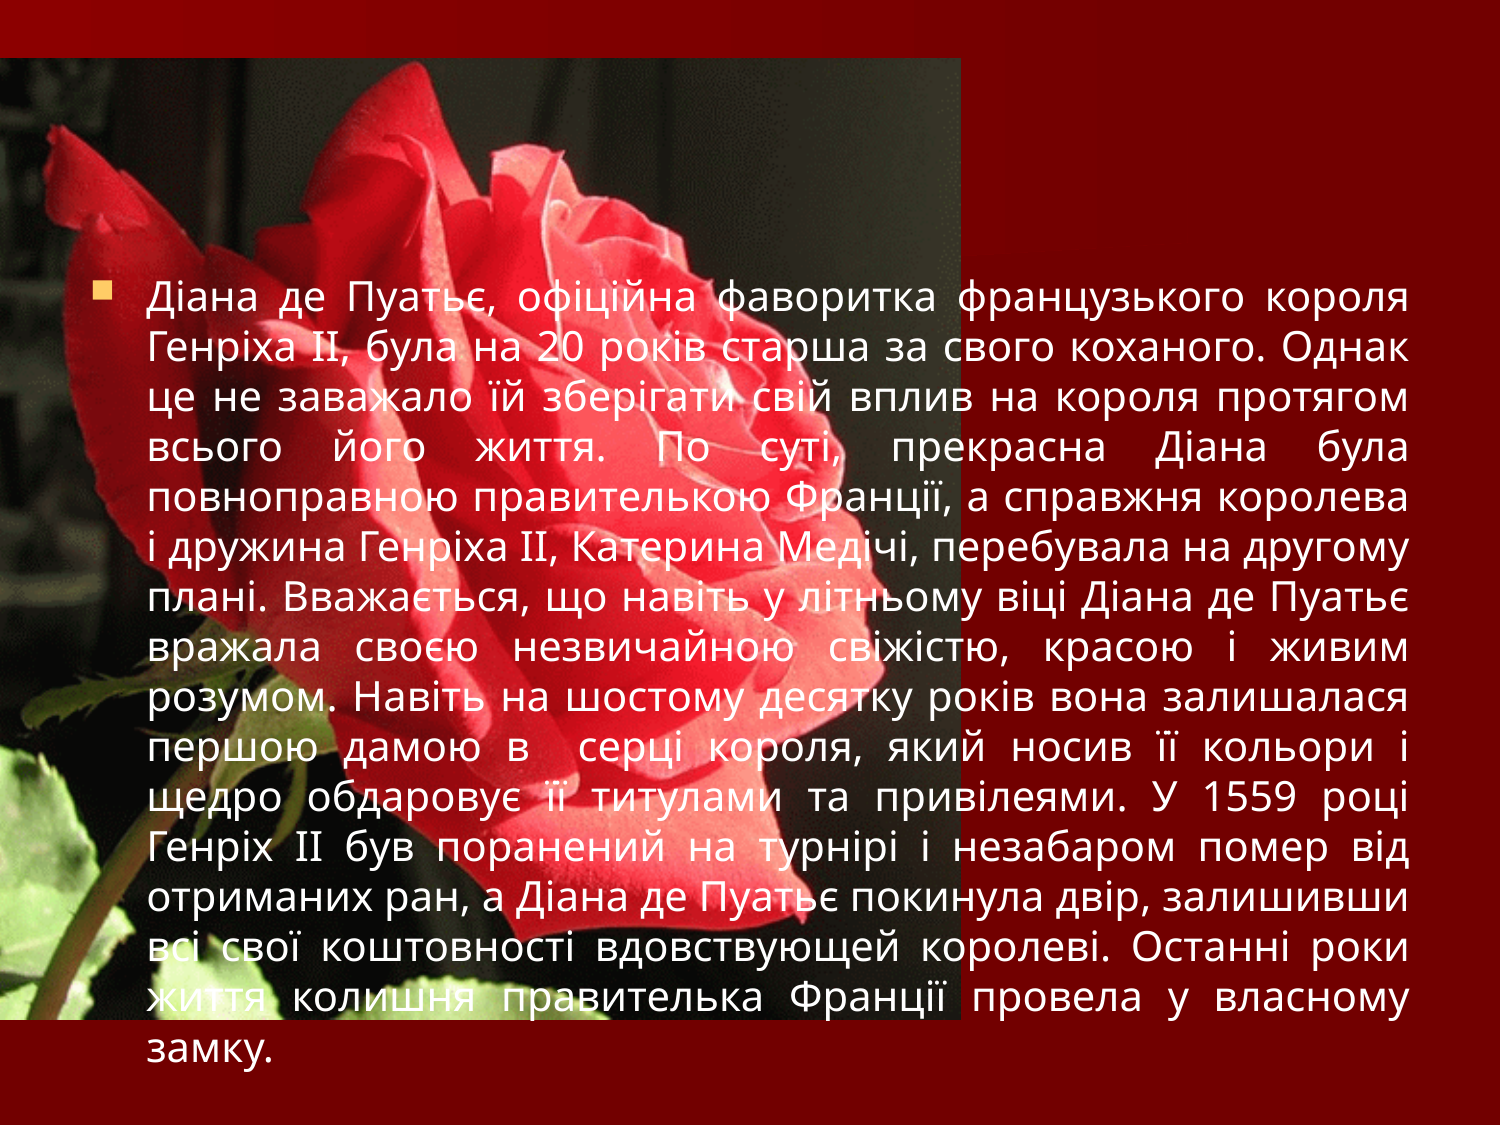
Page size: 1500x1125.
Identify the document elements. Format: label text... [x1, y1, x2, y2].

list Діана де Пуатьє, офіційна фаворитка французького короля Генріха II, була на 20 років старша за свого коханого. Однак це не заважало їй зберігати свій вплив на короля протягом всього його життя. По суті, прекрасна Діана була повноправною правителькою Франції, а справжня королева і дружина Генріха II, Катерина Медічі, перебувала на другому плані. Вважається, що навіть у літньому віці Діана де Пуатьє вражала своєю незвичайною свіжістю, красою і живим розумом. Навіть на шостому десятку років вона залишалася першою дамою в серці короля, який носив її кольори і щедро обдаровує її титулами та привілеями. У 1559 році Генріх II був поранений на турнірі і незабаром помер від отриманих ран, а Діана де Пуатьє покинула двір, залишивши всі свої коштовності вдовствующей королеві. Останні роки життя колишня правителька Франції провела у власному замку. [965, 262, 1426, 1001]
picture [0, 58, 962, 1020]
